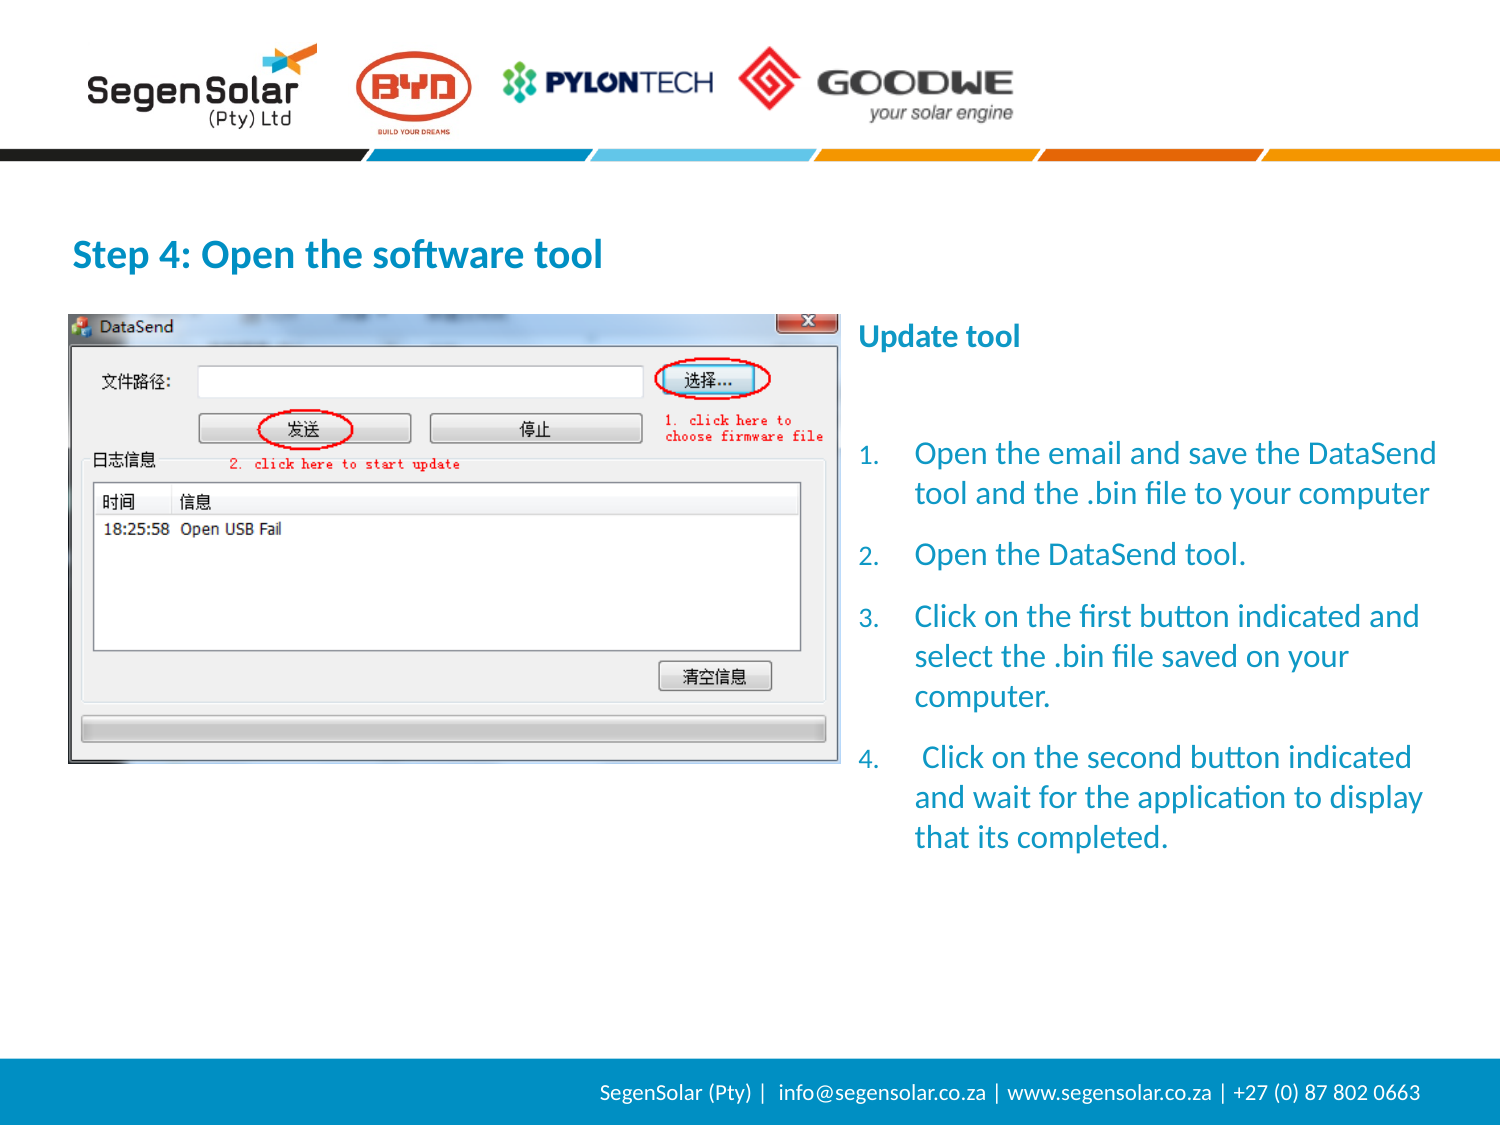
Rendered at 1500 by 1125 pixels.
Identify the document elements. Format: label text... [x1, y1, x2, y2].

picture [88, 42, 317, 130]
picture [0, 18, 1500, 1051]
picture [737, 42, 1019, 131]
text_box Step 4: Open the software tool [70, 224, 934, 277]
list Update tool Open the email and save the DataSend tool and the .bin file to your computer Open the DataSend tool. Click on the first button indicated and select the .bin file saved on your computer. Click on the second button indicated and wait for the application to display that its completed. [856, 314, 1448, 941]
